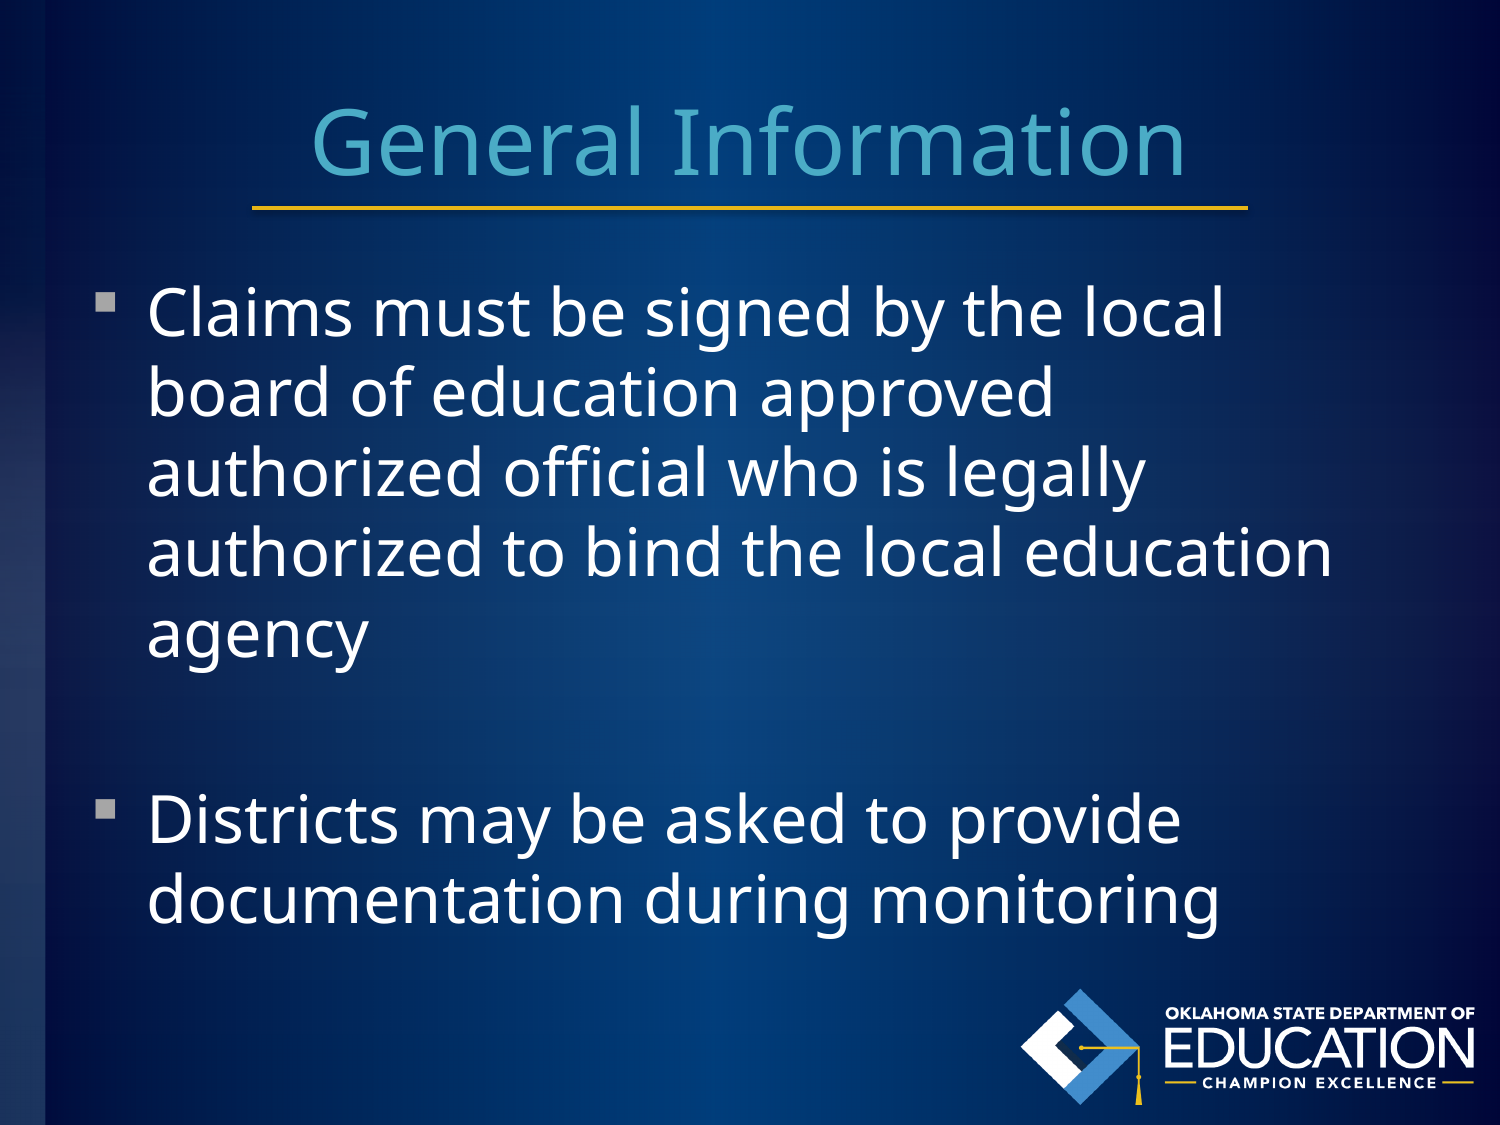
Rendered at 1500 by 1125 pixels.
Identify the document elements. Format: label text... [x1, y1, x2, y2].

list Claims must be signed by the local board of education approved authorized official who is legally authorized to bind the local education agency Districts may be asked to provide documentation during monitoring [75, 262, 1425, 1005]
title General Information [75, 45, 1425, 233]
picture [0, 0, 1500, 1125]
